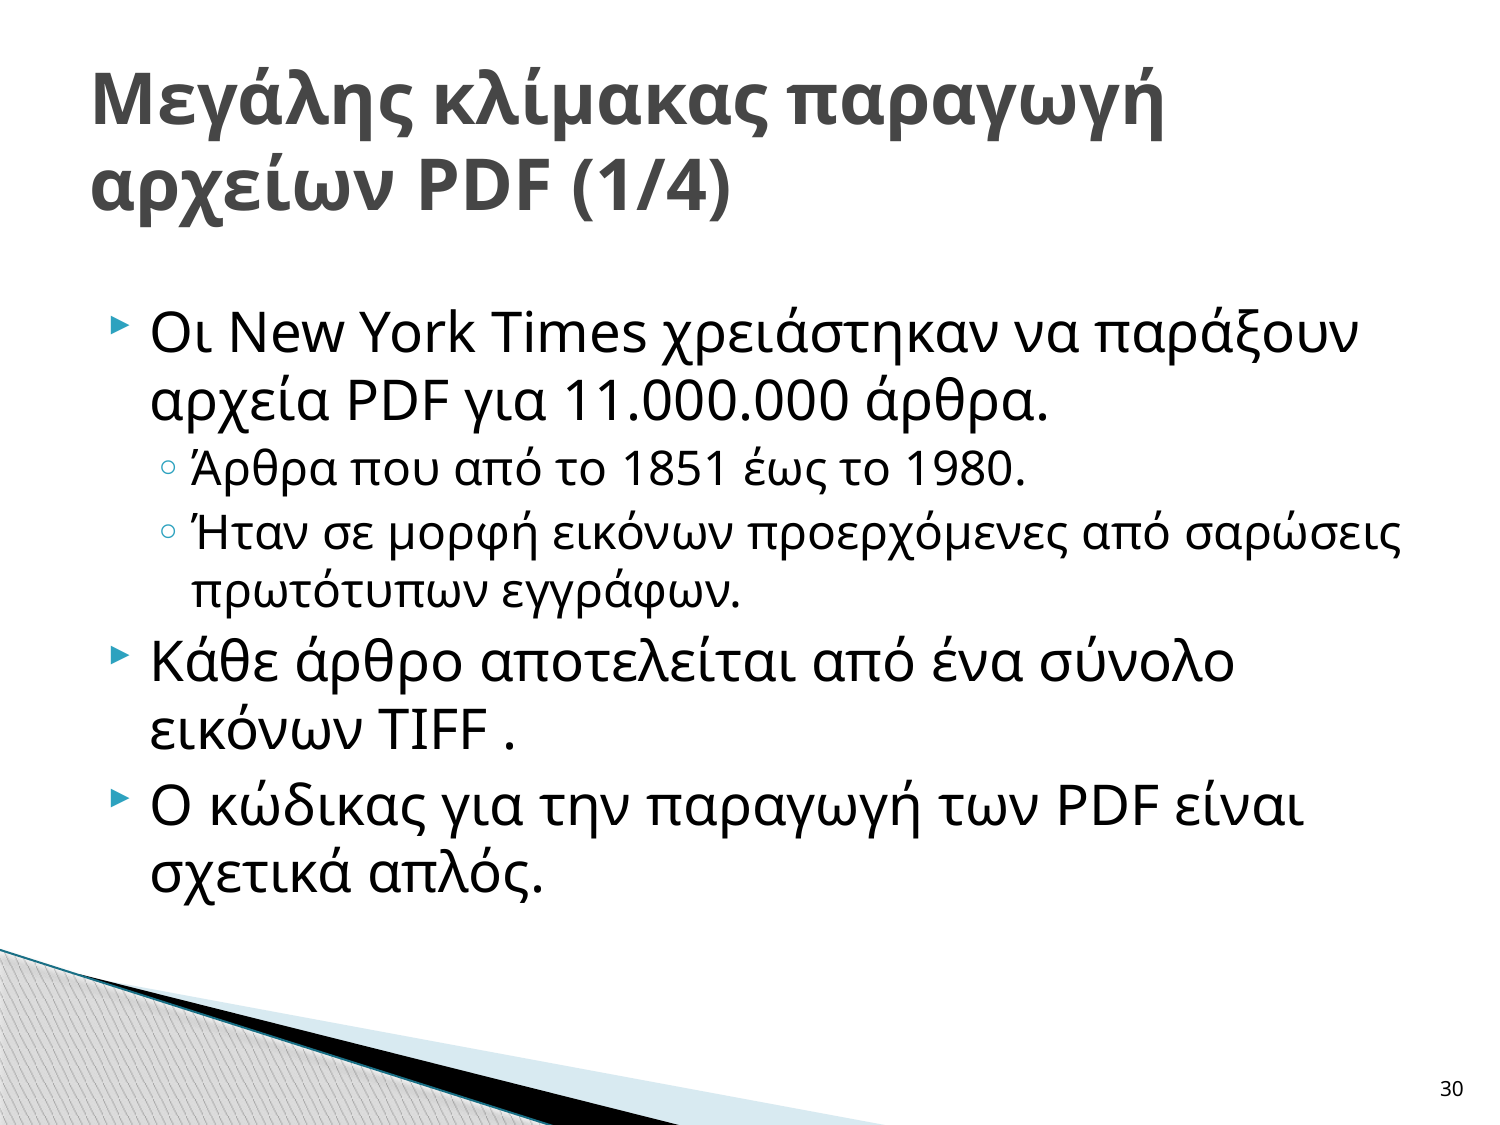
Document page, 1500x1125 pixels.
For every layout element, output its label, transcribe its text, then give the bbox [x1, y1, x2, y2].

list Οι New York Times χρειάστηκαν να παράξουν αρχεία PDF για 11.000.000 άρθρα. Άρθρα που από το 1851 έως το 1980. Ήταν σε μορφή εικόνων προερχόμενες από σαρώσεις πρωτότυπων εγγράφων. Κάθε άρθρο αποτελείται από ένα σύνολο εικόνων TIFF . Ο κώδικας για την παραγωγή των PDF είναι σχετικά απλός. [75, 288, 1425, 1032]
title Μεγάλης κλίμακας παραγωγή αρχείων PDF (1/4) [75, 45, 1425, 233]
slide_number 30 [1418, 1051, 1479, 1112]
